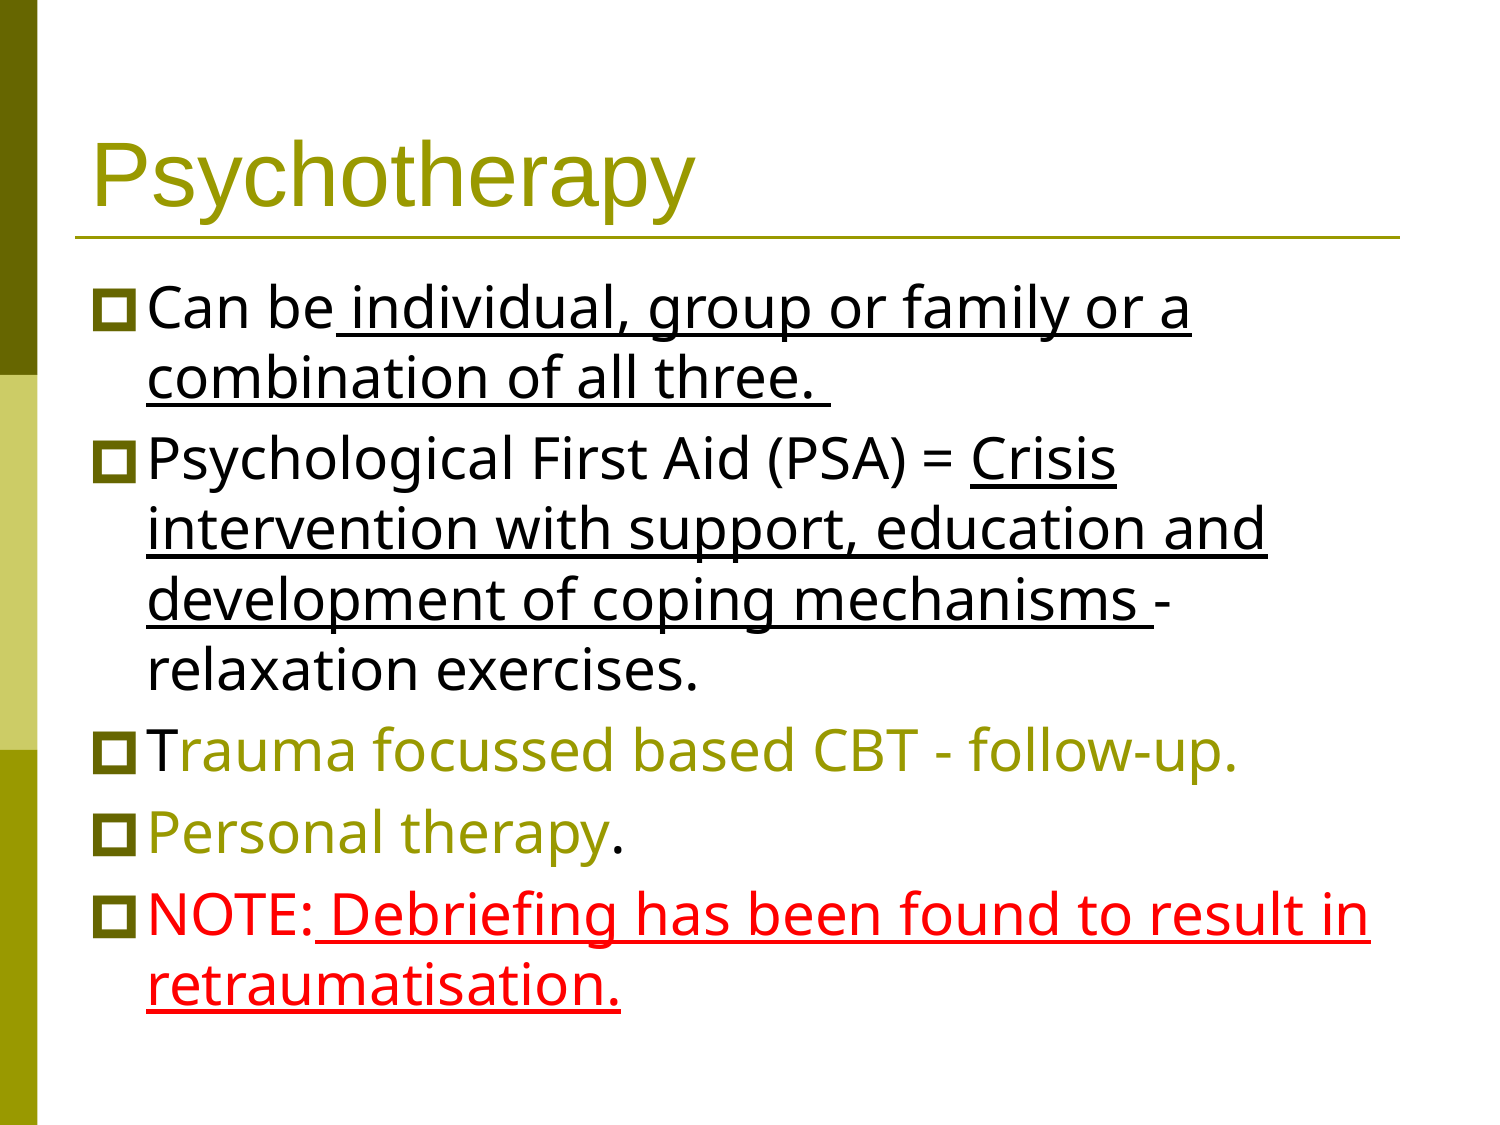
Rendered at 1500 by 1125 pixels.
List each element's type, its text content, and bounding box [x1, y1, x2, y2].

list Can be individual, group or family or a combination of all three. Psychological First Aid (PSA) = Crisis intervention with support, education and development of coping mechanisms - relaxation exercises. Trauma focussed based CBT - follow-up. Personal therapy. NOTE: Debriefing has been found to result in retraumatisation. [75, 262, 1425, 1025]
title Psychotherapy [75, 45, 1425, 233]
